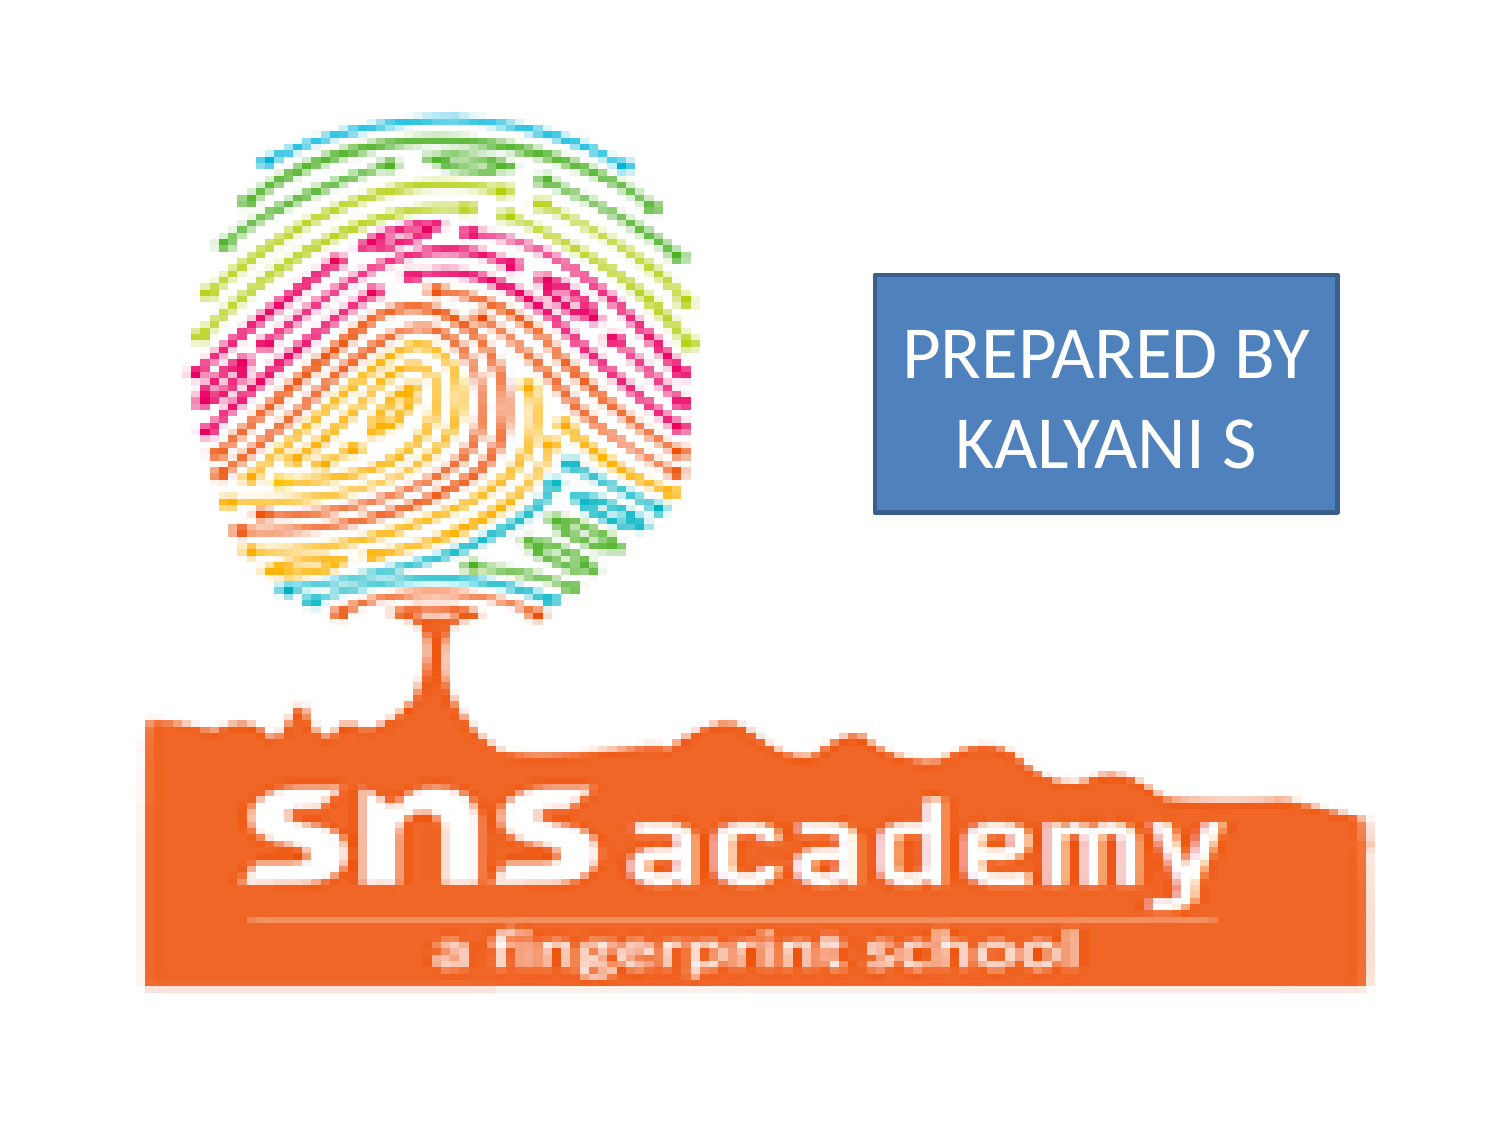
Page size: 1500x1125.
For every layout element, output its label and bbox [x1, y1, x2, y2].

picture [62, 62, 1451, 1051]
